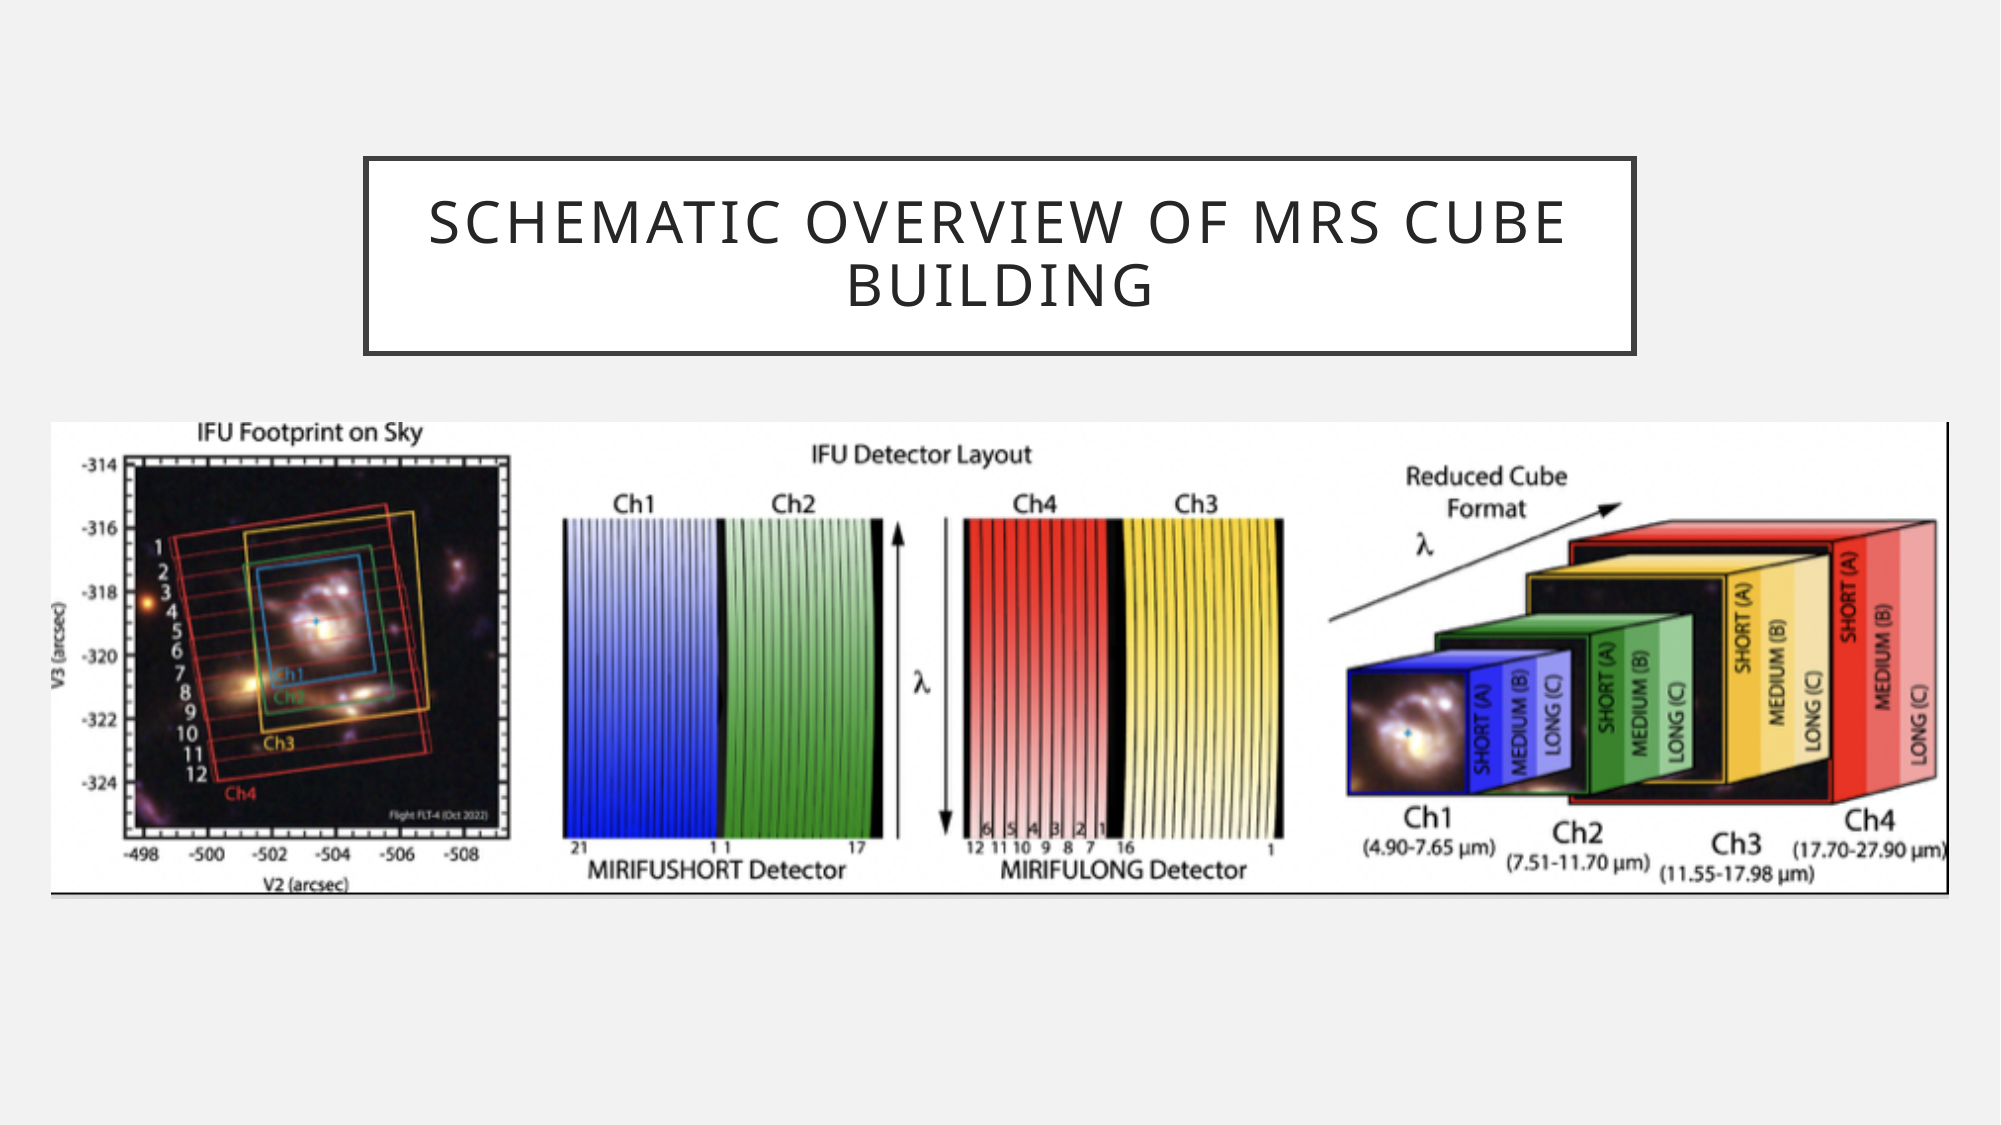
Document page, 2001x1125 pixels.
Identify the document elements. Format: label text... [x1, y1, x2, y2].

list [51, 422, 1949, 899]
title Schematic overview of MRS Cube Building [363, 156, 1637, 356]
